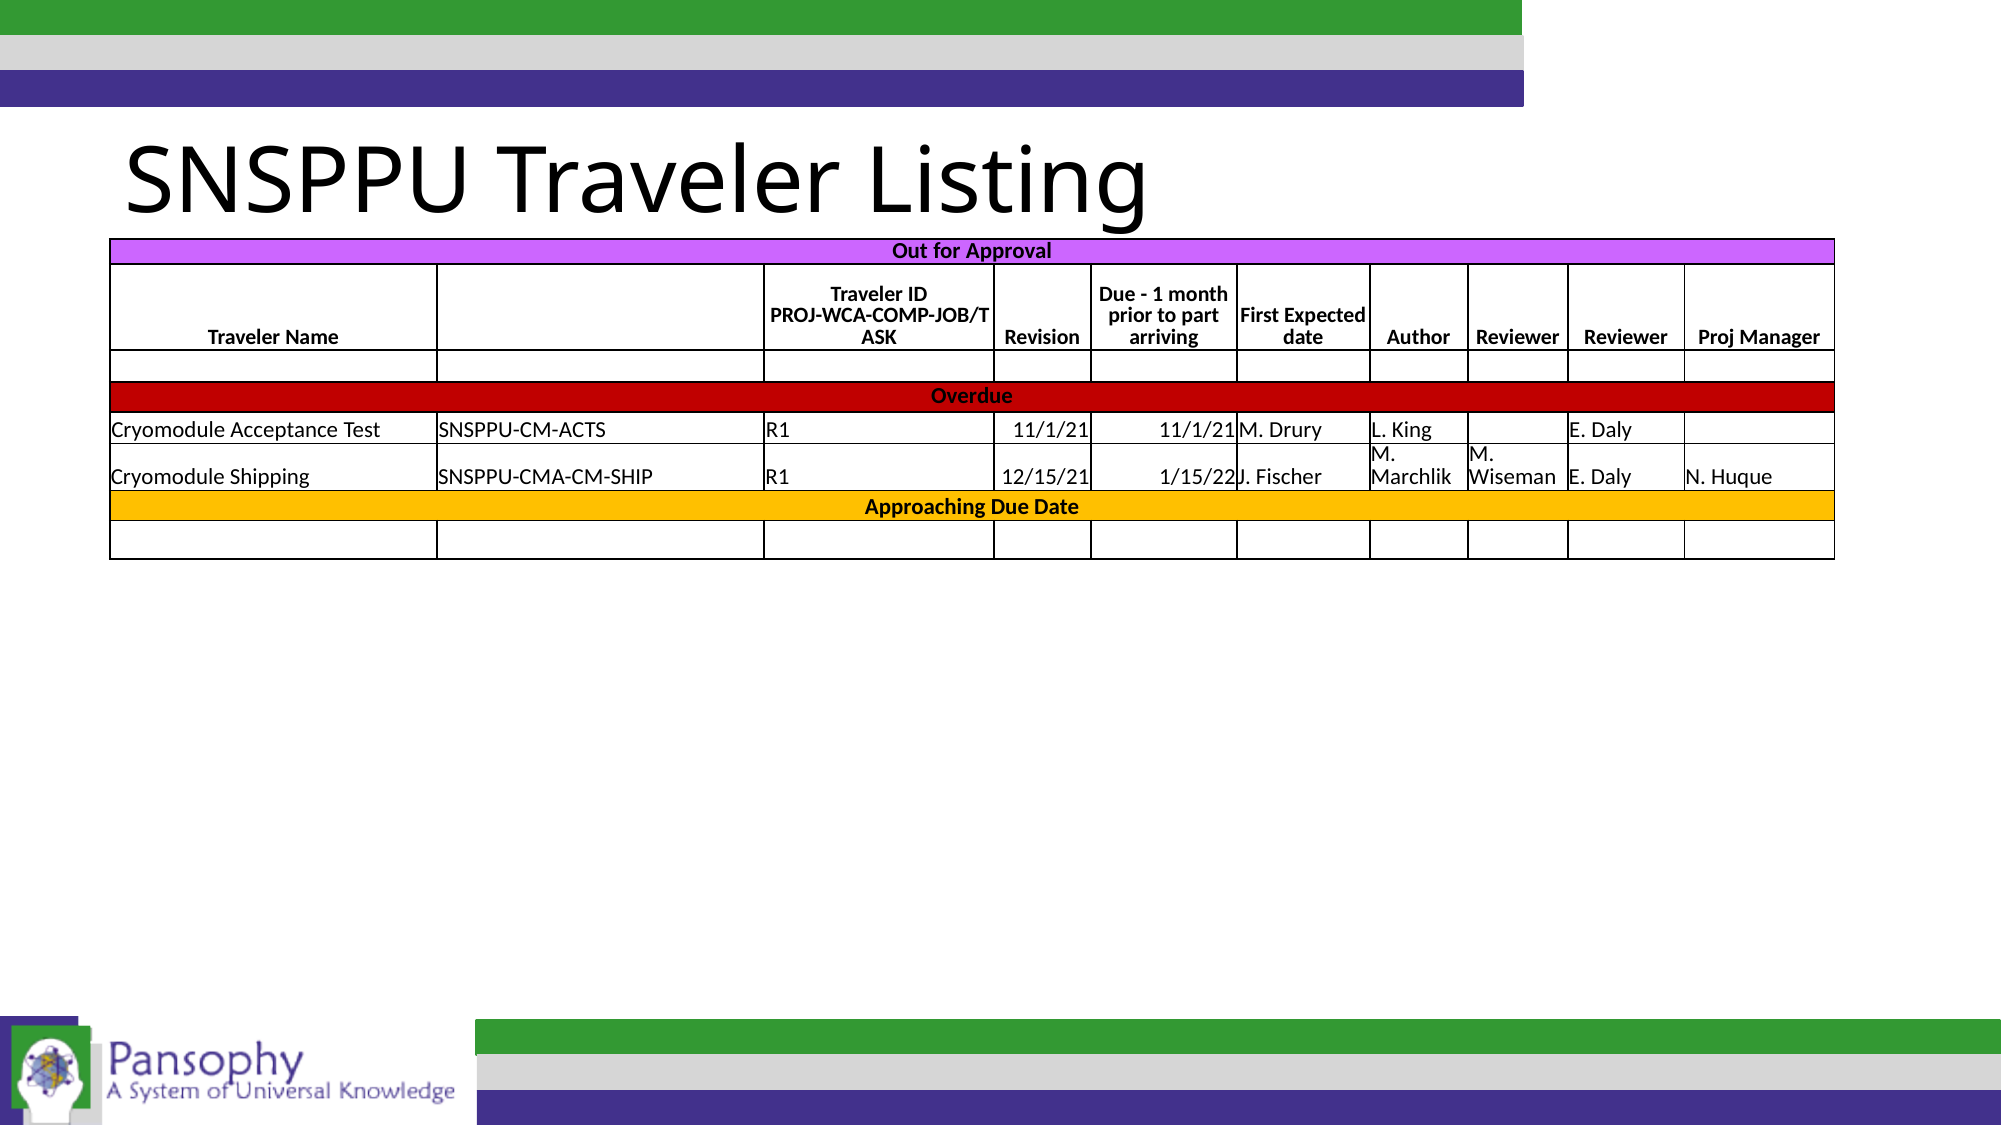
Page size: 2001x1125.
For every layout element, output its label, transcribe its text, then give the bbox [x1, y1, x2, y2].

table_cell E. Daly [1569, 444, 1684, 490]
table_cell 11/1/21 [1092, 413, 1236, 443]
table_cell Revision [995, 265, 1090, 349]
table_cell [1685, 351, 1834, 381]
table_cell [1371, 351, 1467, 381]
table_header Out for Approval [111, 240, 1834, 263]
table_cell [1092, 351, 1236, 381]
table_cell [1469, 413, 1567, 443]
table_cell Due - 1 month prior to part arriving [1092, 265, 1236, 349]
table_cell M. Wiseman [1469, 444, 1567, 490]
table_cell 12/15/21 [995, 444, 1090, 490]
table_cell [1569, 521, 1684, 558]
table_cell [1685, 413, 1834, 443]
table_cell R1 [765, 444, 993, 490]
table_cell Approaching Due Date [111, 491, 1834, 520]
table_cell Traveler ID PROJ-WCA-COMP-JOB/TASK [765, 265, 993, 349]
table_cell Cryomodule Shipping [111, 444, 436, 490]
table_cell 11/1/21 [995, 413, 1090, 443]
table_cell [765, 351, 993, 381]
table_cell Reviewer [1469, 265, 1567, 349]
table_cell [111, 351, 436, 381]
table_cell Proj Manager [1685, 265, 1834, 349]
table_cell [1238, 521, 1369, 558]
table_cell N. Huque [1685, 444, 1834, 490]
table_cell Traveler Name [111, 265, 436, 349]
table_cell Author [1371, 265, 1467, 349]
table_cell [995, 521, 1090, 558]
table_cell [1238, 351, 1369, 381]
table_cell Overdue [111, 383, 1834, 411]
table_cell E. Daly [1569, 413, 1684, 443]
table_cell 1/15/22 [1092, 444, 1236, 490]
table_cell [1569, 351, 1684, 381]
table_cell [111, 521, 436, 558]
table_cell L. King [1371, 413, 1467, 443]
table_cell [995, 351, 1090, 381]
table_cell [1371, 521, 1467, 558]
table_cell SNSPPU-CM-ACTS [438, 413, 763, 443]
table_cell [1685, 521, 1834, 558]
table_cell R1 [765, 413, 993, 443]
table_cell M. Drury [1238, 413, 1369, 443]
table_cell M. Marchlik [1371, 444, 1467, 490]
table_cell [438, 265, 763, 349]
table_cell Reviewer [1569, 265, 1684, 349]
table_cell First Expected date [1238, 265, 1369, 349]
table_cell [1469, 521, 1567, 558]
table_cell Cryomodule Acceptance Test [111, 413, 436, 443]
table_cell [438, 521, 763, 558]
text_box SNSPPU Traveler Listing [109, 113, 1657, 238]
table_cell [1469, 351, 1567, 381]
picture [0, 1016, 459, 1125]
table_cell [1092, 521, 1236, 558]
table_cell J. Fischer [1238, 444, 1369, 490]
table_cell [438, 351, 763, 381]
table_cell SNSPPU-CMA-CM-SHIP [438, 444, 763, 490]
table_cell [765, 521, 993, 558]
